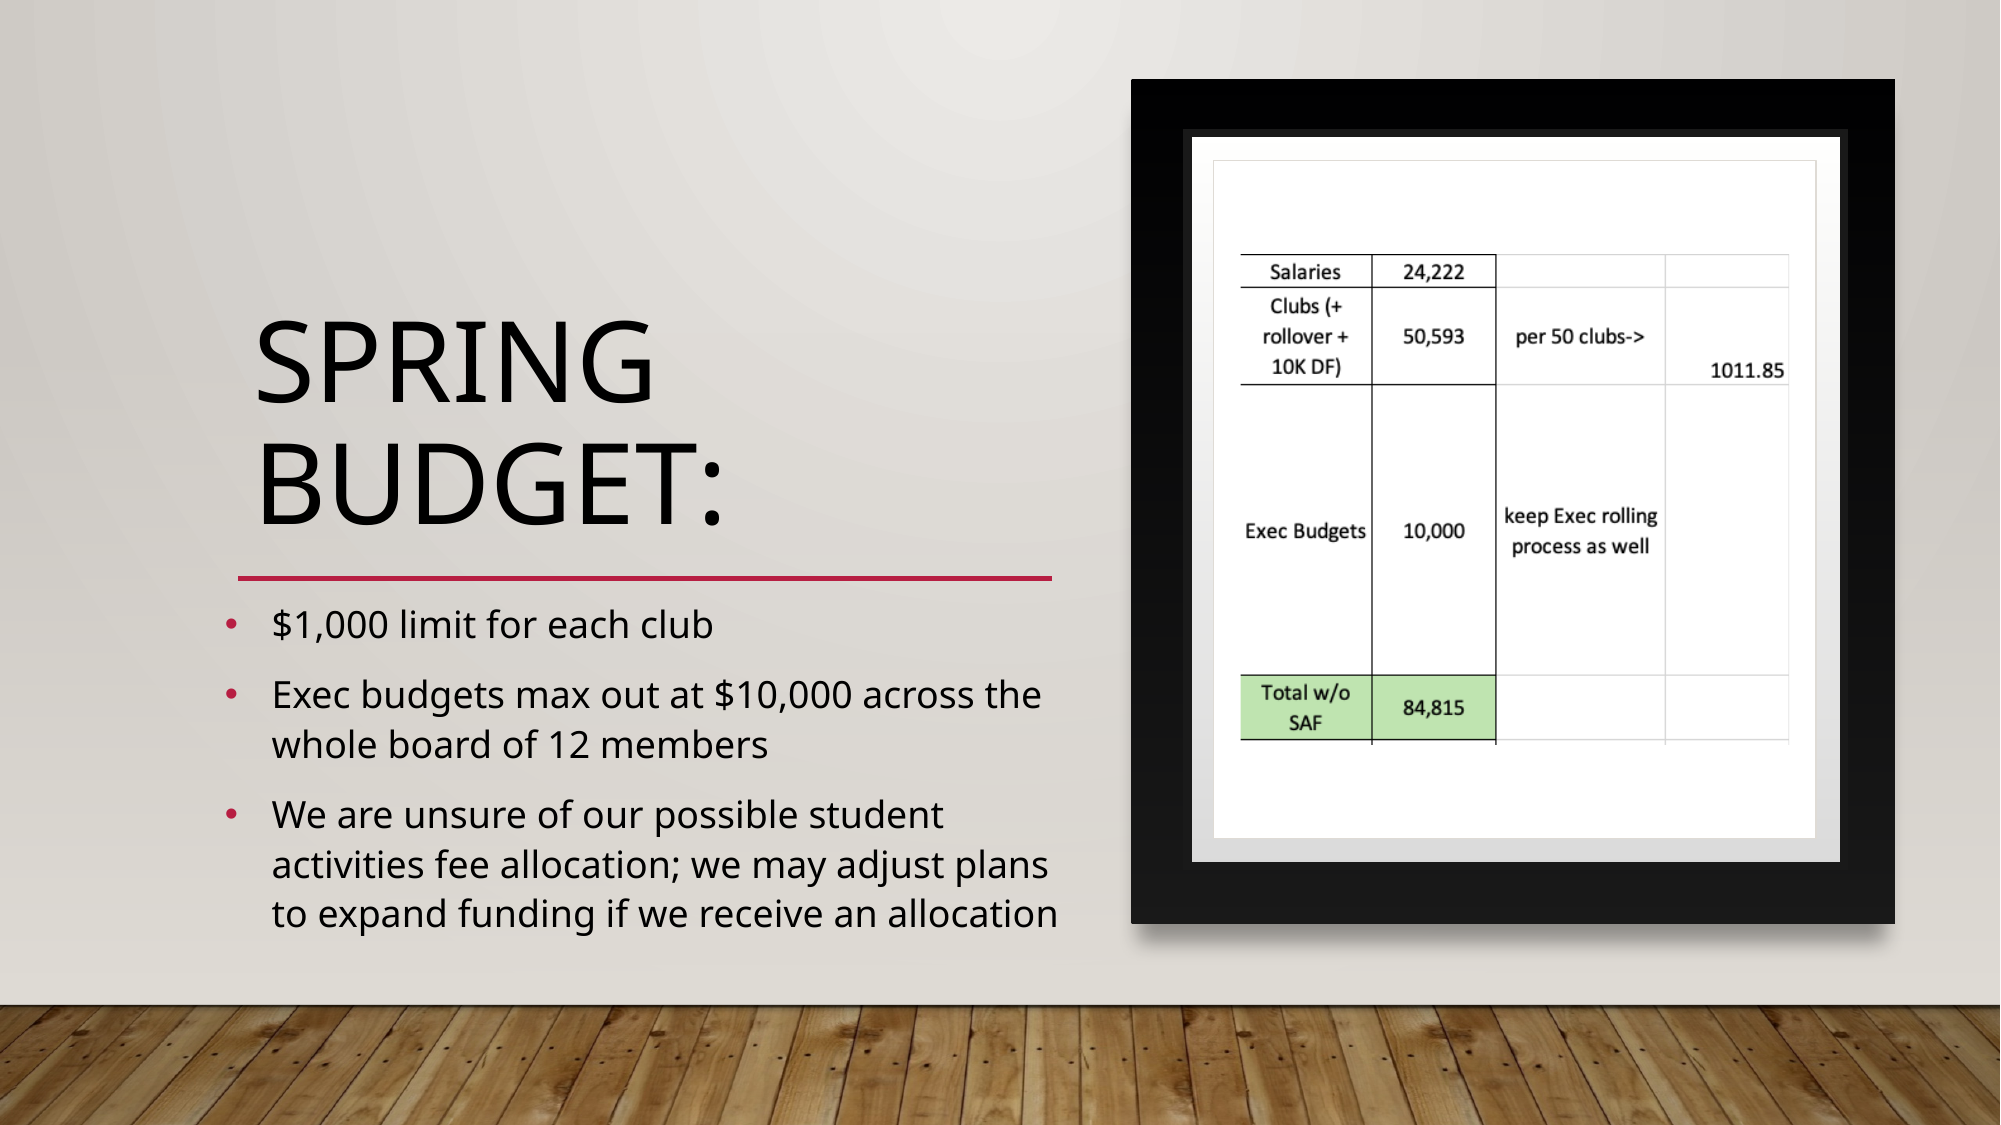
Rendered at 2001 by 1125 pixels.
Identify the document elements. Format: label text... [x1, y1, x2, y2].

text_box [0, 330, 2000, 1004]
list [1240, 254, 1790, 745]
title spring budget: [238, 158, 1052, 549]
text_box [0, 0, 2000, 330]
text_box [1131, 78, 1896, 924]
picture [0, 1006, 2000, 1125]
text_box $1,000 limit for each club Exec budgets max out at $10,000 across the whole board of 12 members We are unsure of our possible student activities fee allocation; we may adjust plans to expand funding if we receive an allocation [209, 581, 1081, 972]
